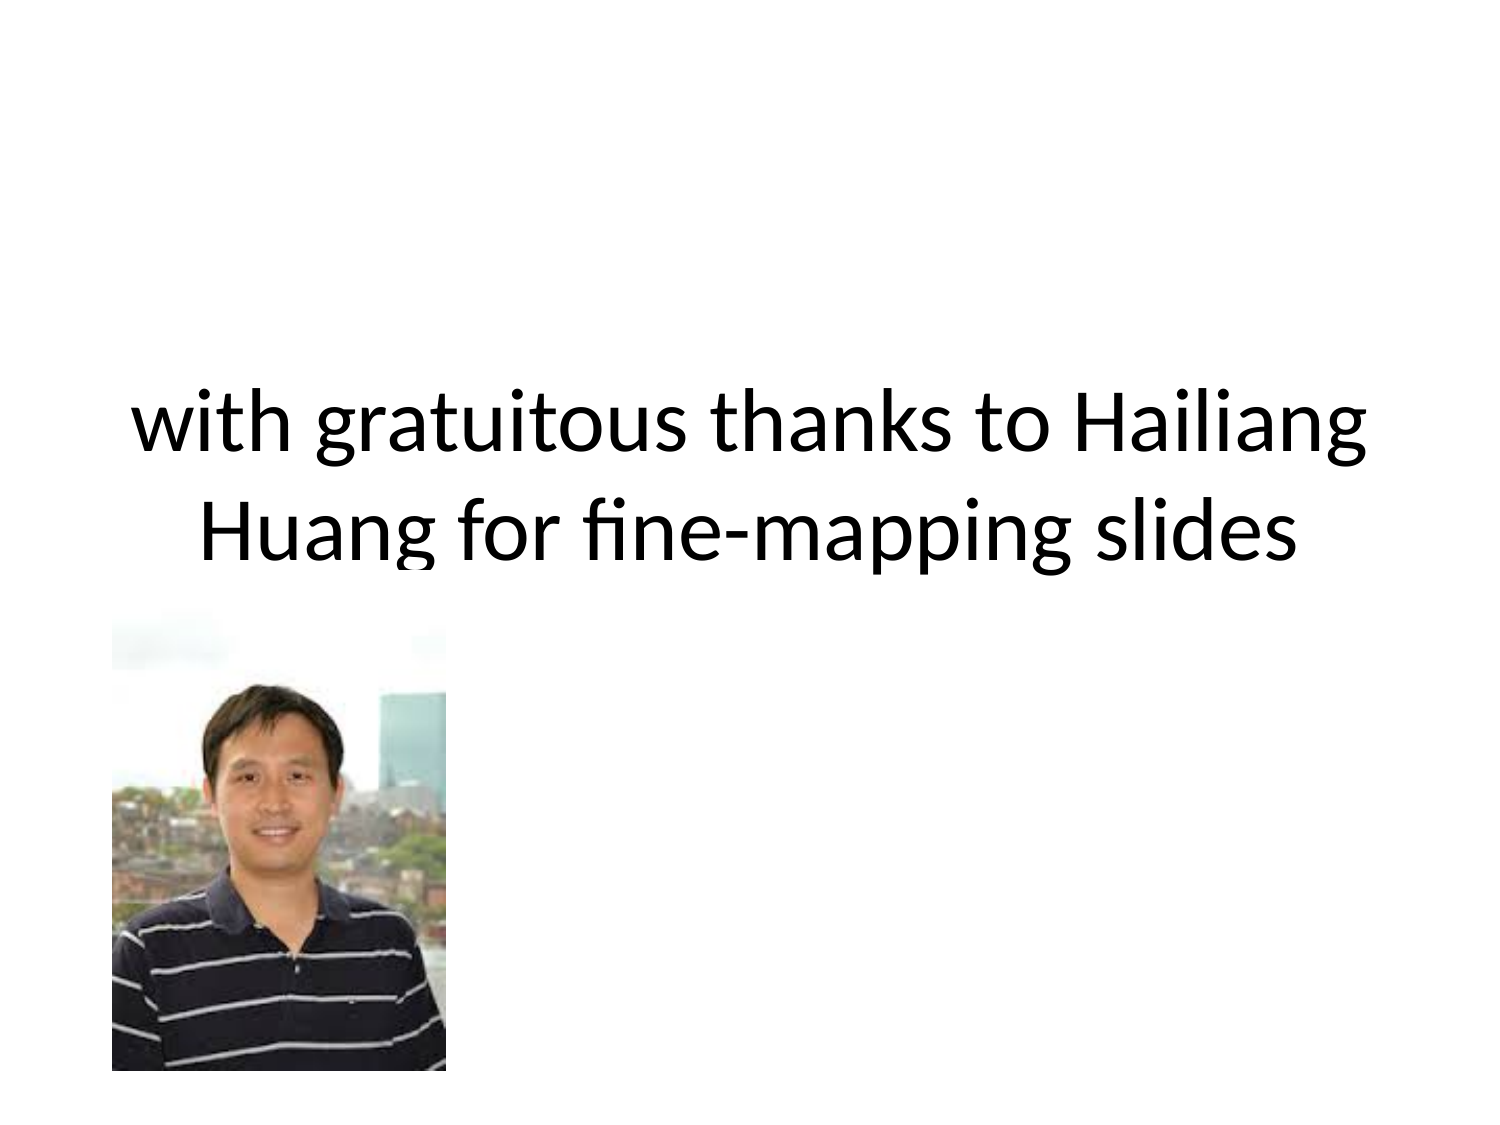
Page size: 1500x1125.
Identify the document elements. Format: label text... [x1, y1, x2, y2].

title with gratuitous thanks to Hailiang Huang for fine-mapping slides [112, 349, 1388, 591]
picture [112, 570, 446, 1071]
